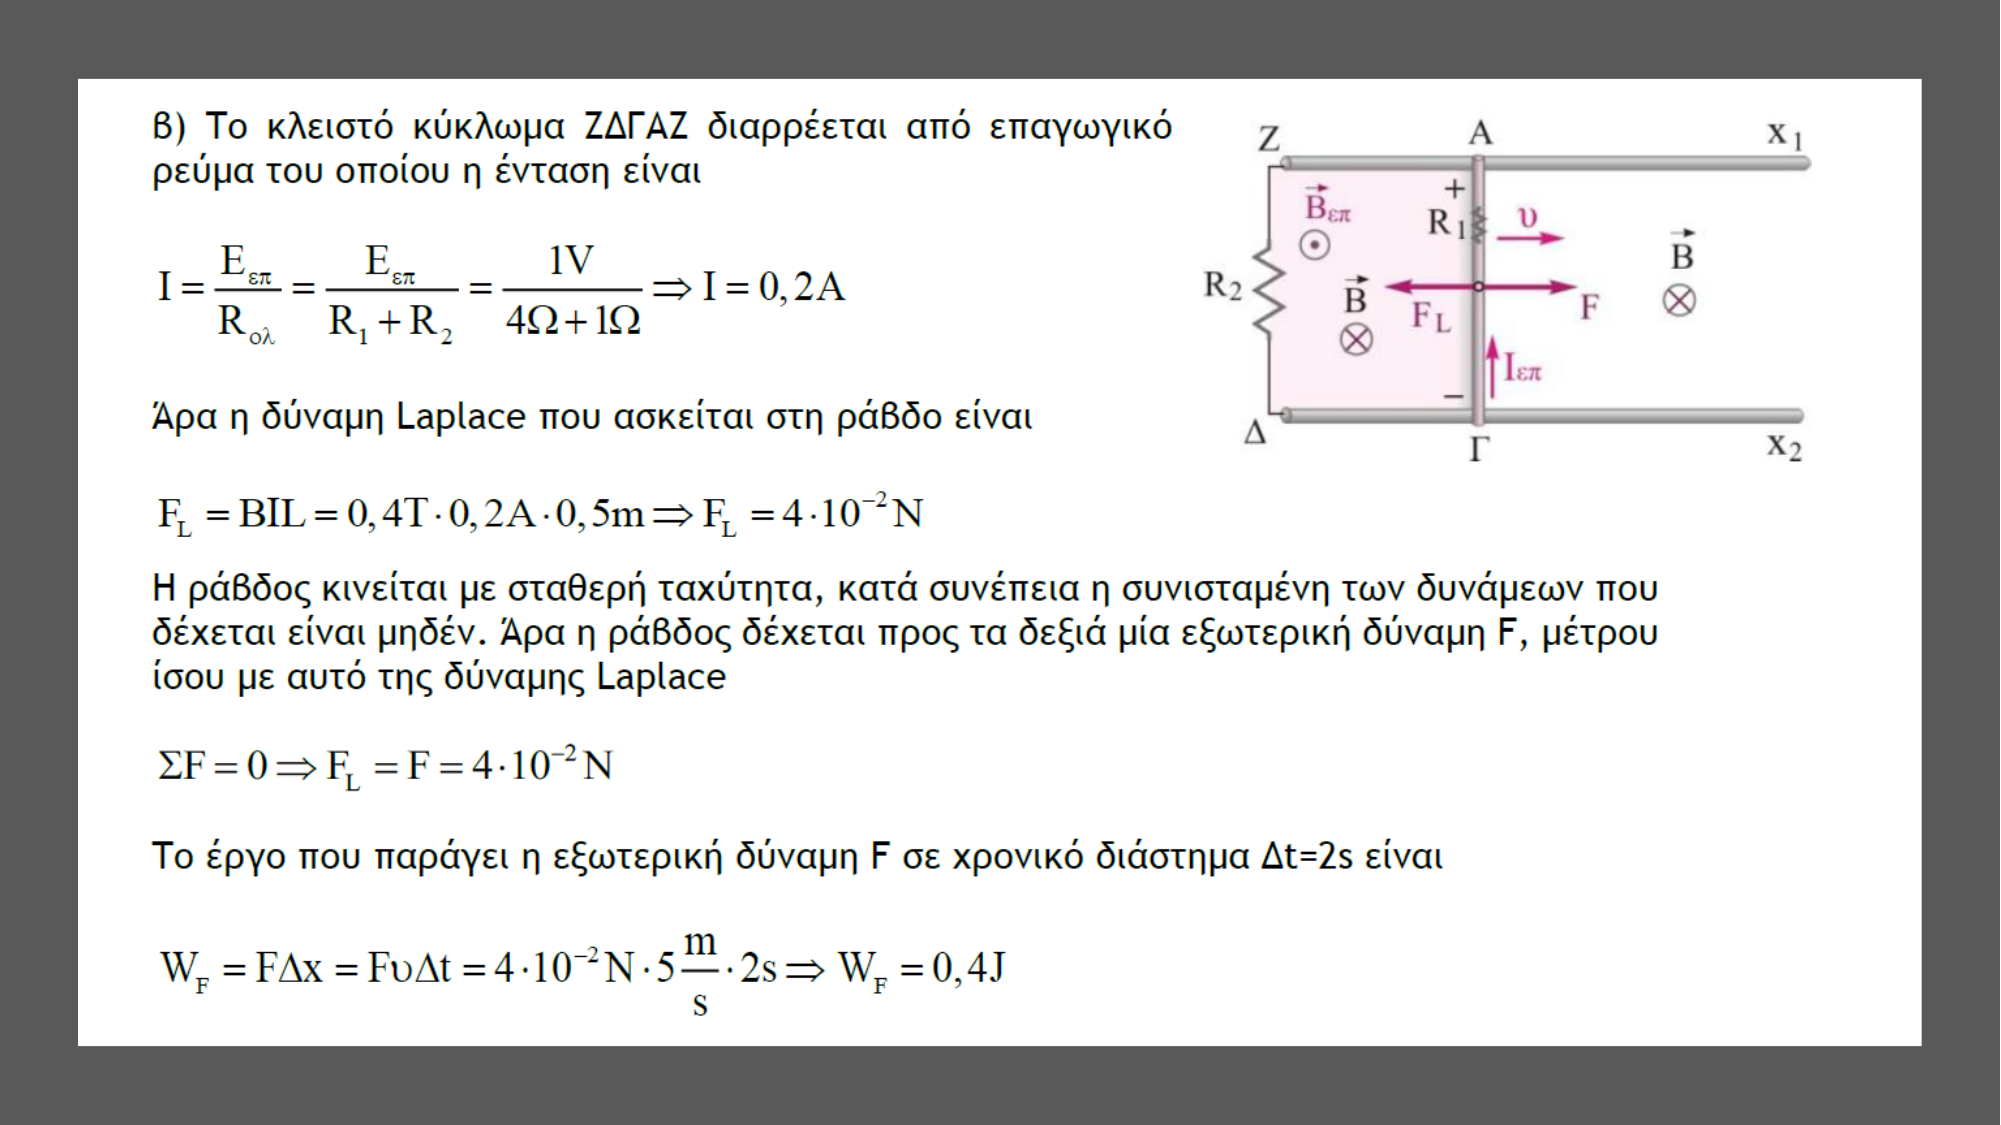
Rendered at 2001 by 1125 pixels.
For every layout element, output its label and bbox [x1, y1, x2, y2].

text_box [77, 78, 1923, 1047]
picture [145, 105, 1855, 1020]
text_box [0, 0, 2000, 1125]
